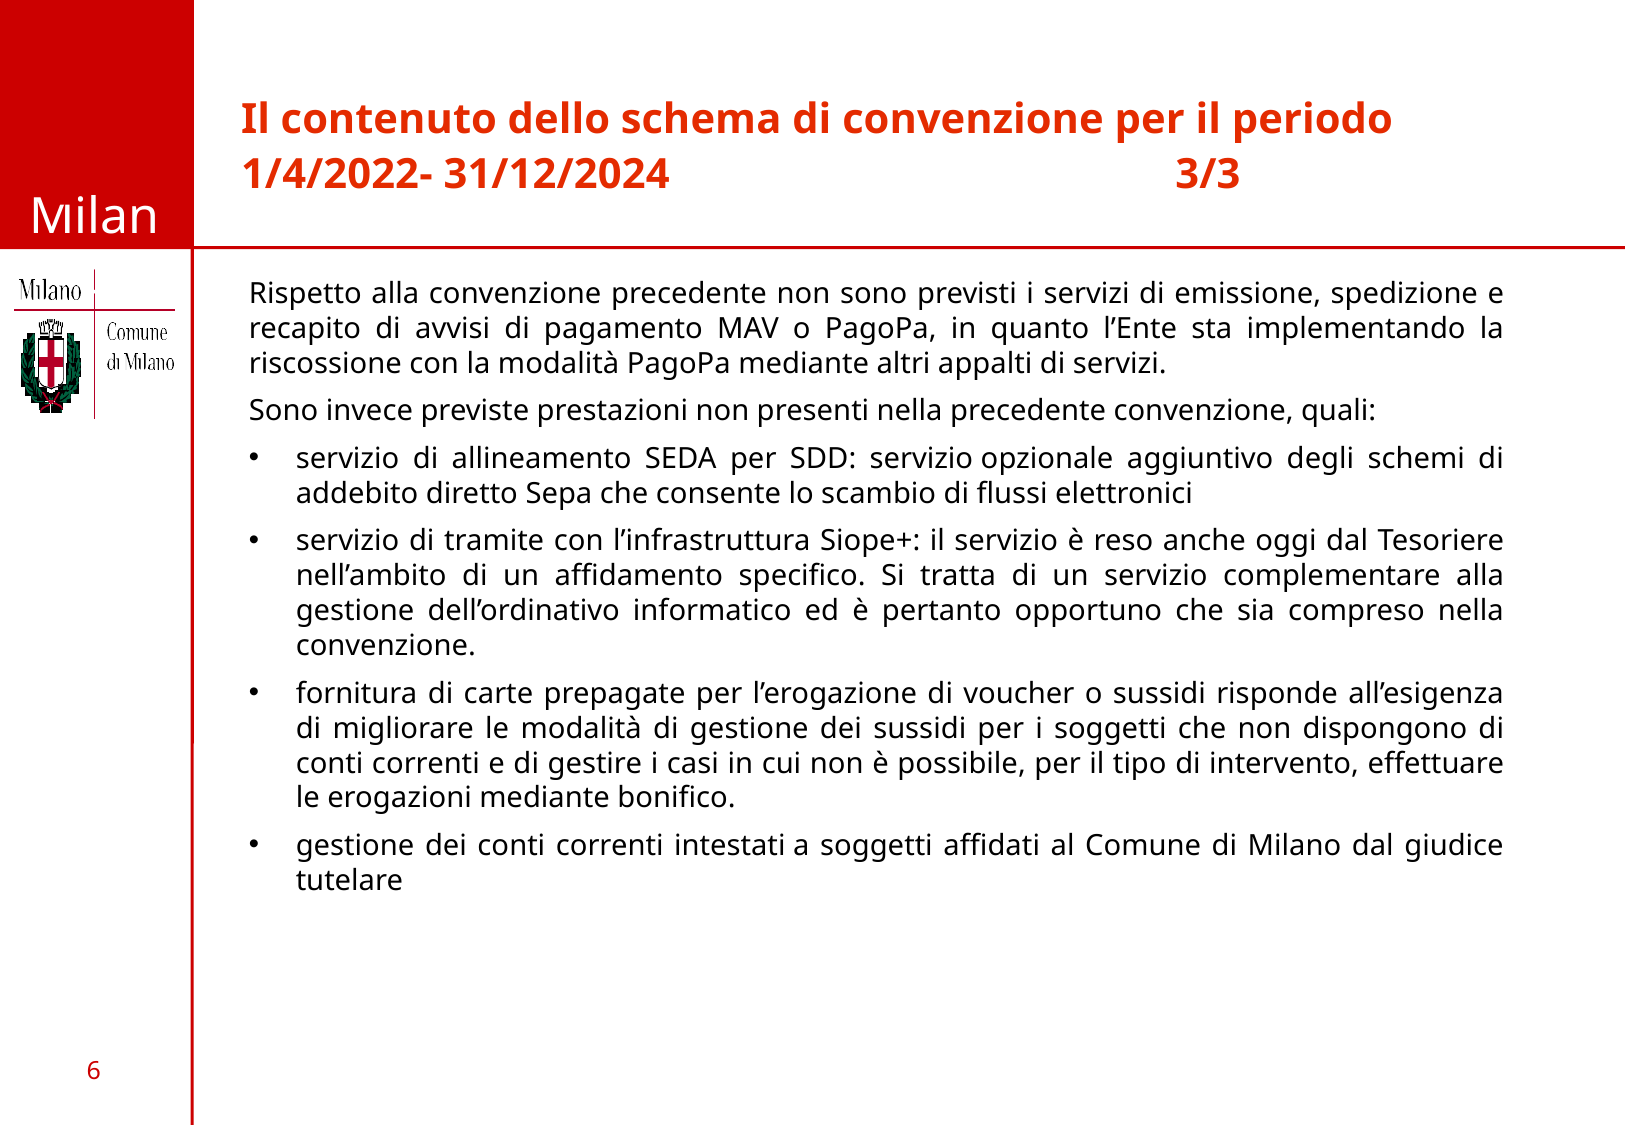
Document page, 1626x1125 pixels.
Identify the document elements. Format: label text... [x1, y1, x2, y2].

text_box Il contenuto dello schema di convenzione per il periodo 1/4/2022- 31/12/2024 3/3 [226, 79, 1604, 204]
text_box Rispetto alla convenzione precedente non sono previsti i servizi di emissione, spedizione e recapito di avvisi di pagamento MAV o PagoPa, in quanto l’Ente sta implementando la riscossione con la modalità PagoPa mediante altri appalti di servizi. Sono invece previste prestazioni non presenti nella precedente convenzione, quali: servizio di allineamento SEDA per SDD: servizio opzionale aggiuntivo degli schemi di addebito diretto Sepa che consente lo scambio di flussi elettronici servizio di tramite con l’infrastruttura Siope+: il servizio è reso anche oggi dal Tesoriere nell’ambito di un affidamento specifico. Si tratta di un servizio complementare alla gestione dell’ordinativo informatico ed è pertanto opportuno che sia compreso nella convenzione. fornitura di carte prepagate per l’erogazione di voucher o sussidi risponde all’esigenza di migliorare le modalità di gestione dei sussidi per i soggetti che non dispongono di conti correnti e di gestire i casi in cui non è possibile, per il tipo di intervento, effettuare le erogazioni mediante bonifico. gestione dei conti correnti intestati a soggetti affidati al Comune di Milano dal giudice tutelare [241, 266, 1513, 952]
